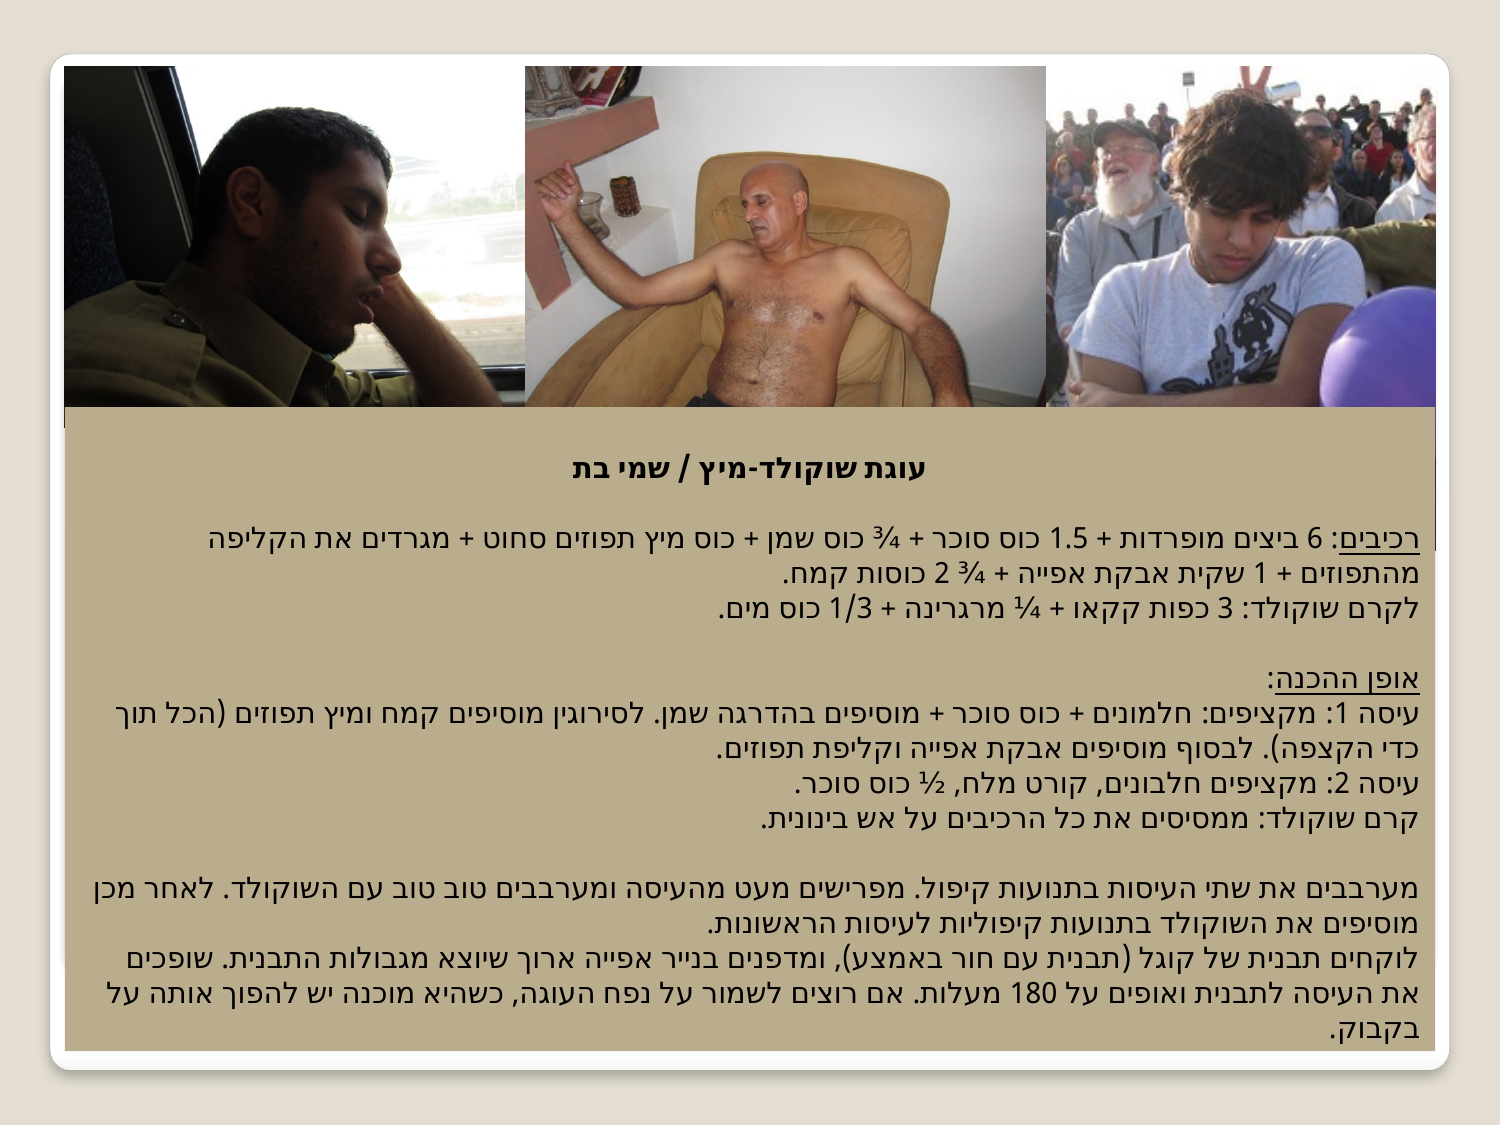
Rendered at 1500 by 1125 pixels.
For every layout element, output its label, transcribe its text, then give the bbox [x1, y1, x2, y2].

picture [64, 66, 1436, 552]
text_box עוגת שוקולד-מיץ / שמי בת רכיבים: 6 ביצים מופרדות + 1.5 כוס סוכר + ¾ כוס שמן + כוס מיץ תפוזים סחוט + מגרדים את הקליפה מהתפוזים + 1 שקית אבקת אפייה + ¾ 2 כוסות קמח. לקרם שוקולד: 3 כפות קקאו + ¼ מרגרינה + 1/3 כוס מים. אופן ההכנה: עיסה 1: מקציפים: חלמונים + כוס סוכר + מוסיפים בהדרגה שמן. לסירוגין מוסיפים קמח ומיץ תפוזים (הכל תוך כדי הקצפה). לבסוף מוסיפים אבקת אפייה וקליפת תפוזים. עיסה 2: מקציפים חלבונים, קורט מלח, ½ כוס סוכר. קרם שוקולד: ממסיסים את כל הרכיבים על אש בינונית. מערבבים את שתי העיסות בתנועות קיפול. מפרישים מעט מהעיסה ומערבבים טוב טוב עם השוקולד. לאחר מכן מוסיפים את השוקולד בתנועות קיפוליות לעיסות הראשונות. לוקחים תבנית של קוגל (תבנית עם חור באמצע), ומדפנים בנייר אפייה ארוך שיוצא מגבולות התבנית. שופכים את העיסה לתבנית ואופים על 180 מעלות. אם רוצים לשמור על נפח העוגה, כשהיא מוכנה יש להפוך אותה על בקבוק. [64, 440, 1436, 1052]
